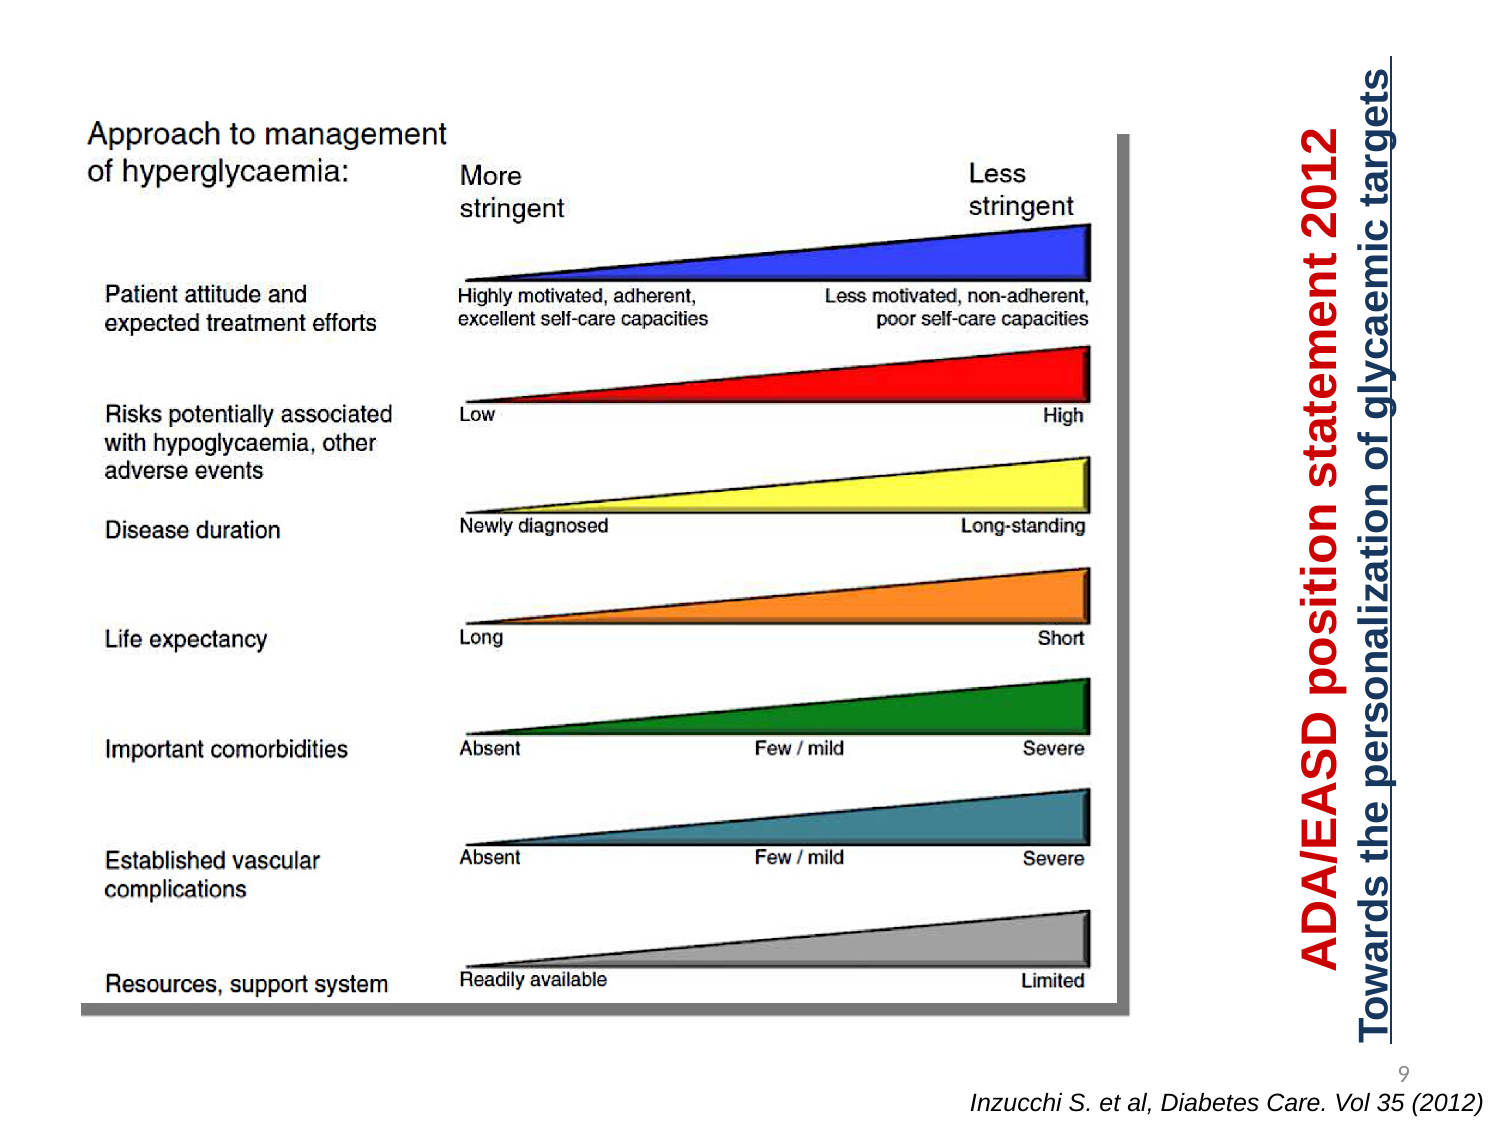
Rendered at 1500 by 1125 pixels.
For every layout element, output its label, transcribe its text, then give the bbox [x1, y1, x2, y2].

text_box Inzucchi S. et al, Diabetes Care. Vol 35 (2012) [953, 1079, 1500, 1125]
slide_number 9 [1074, 1042, 1425, 1103]
picture [65, 118, 1117, 1003]
text_box ADA/EASD position statement 2012 Towards the personalization of glycaemic targets [1278, 41, 1404, 1042]
